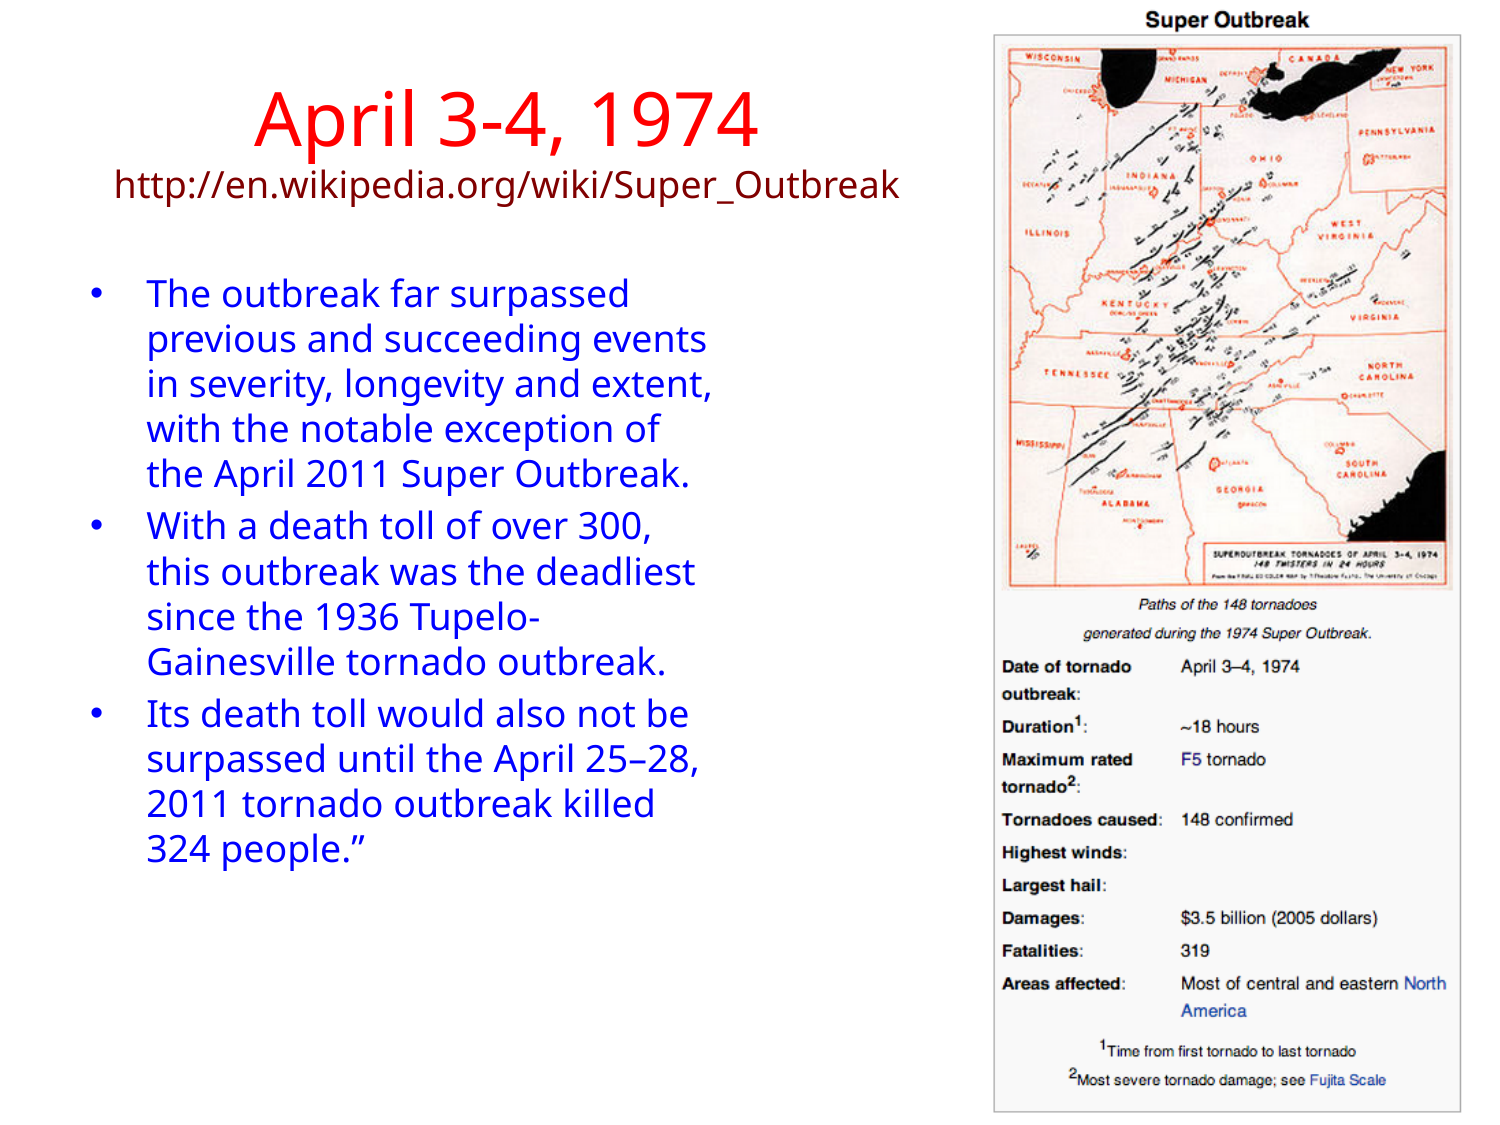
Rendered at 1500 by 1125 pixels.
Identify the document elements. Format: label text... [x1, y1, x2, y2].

picture [980, 0, 1476, 1125]
list The outbreak far surpassed previous and succeeding events in severity, longevity and extent, with the notable exception of the April 2011 Super Outbreak. With a death toll of over 300, this outbreak was the deadliest since the 1936 Tupelo-Gainesville tornado outbreak. Its death toll would also not be surpassed until the April 25–28, 2011 tornado outbreak killed 324 people.” [75, 262, 738, 1005]
title April 3-4, 1974 http://en.wikipedia.org/wiki/Super_Outbreak [75, 45, 940, 233]
